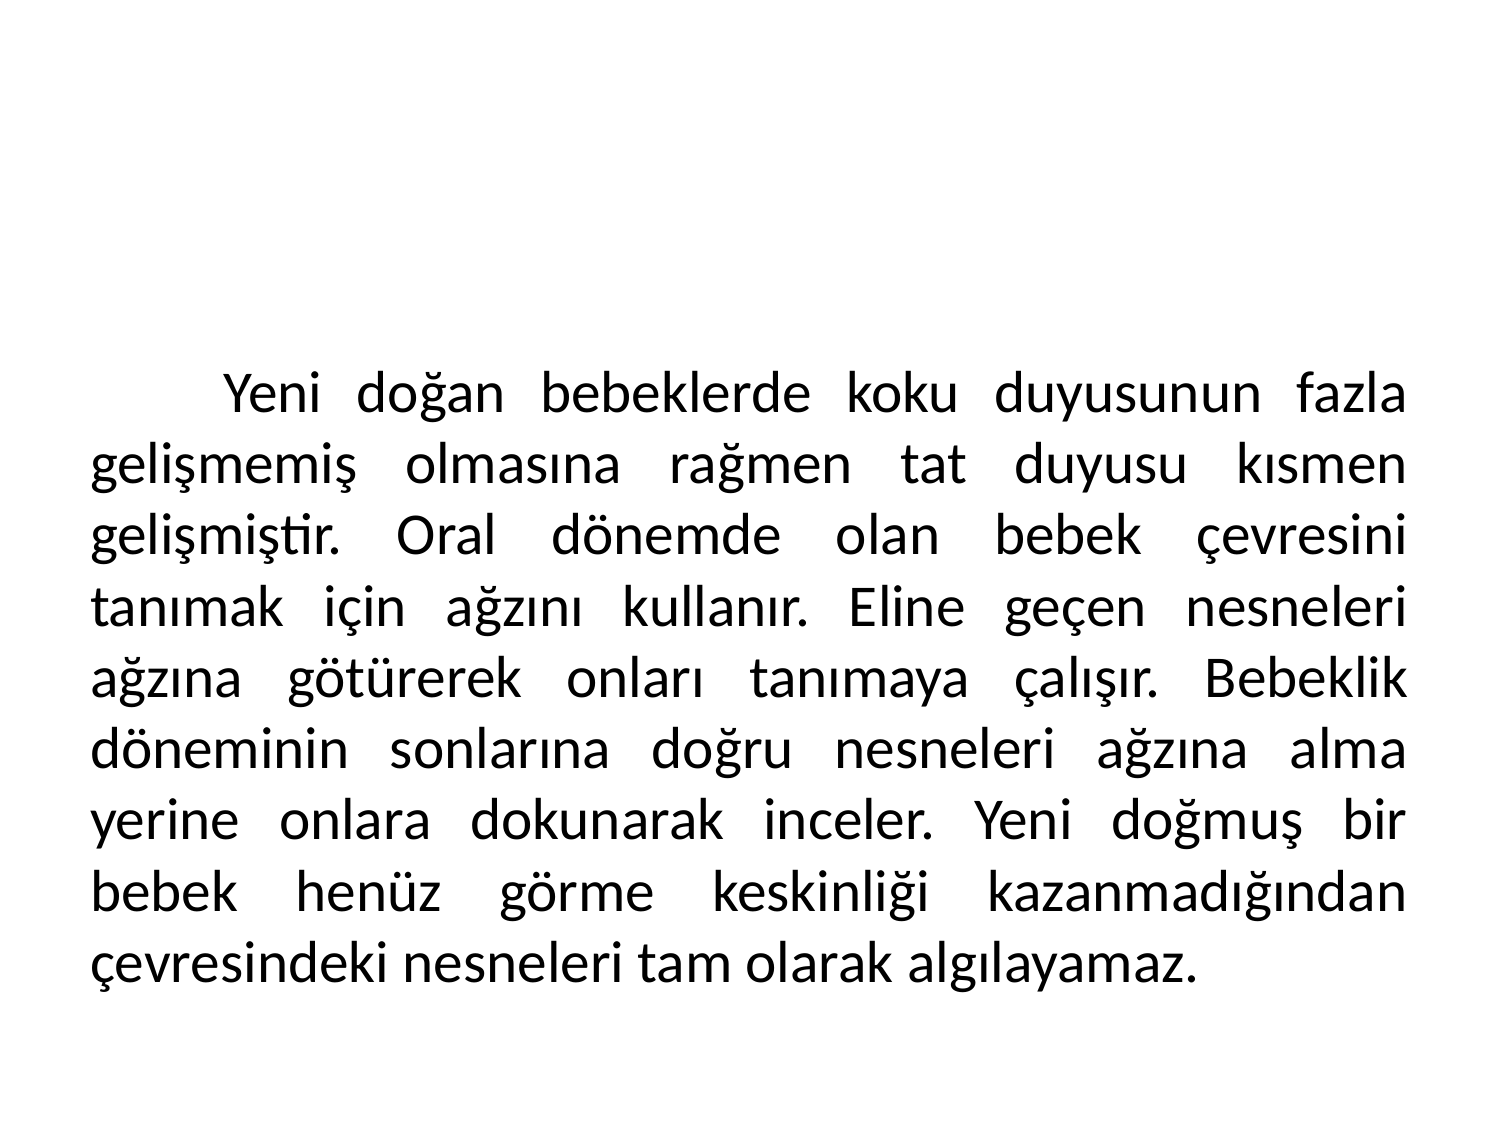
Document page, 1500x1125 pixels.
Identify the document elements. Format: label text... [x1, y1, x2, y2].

list Yeni doğan bebeklerde koku duyusunun fazla gelişmemiş olmasına rağmen tat duyusu kısmen gelişmiştir. Oral dönemde olan bebek çevresini tanımak için ağzını kullanır. Eline geçen nesneleri ağzına götürerek onları tanımaya çalışır. Bebeklik döneminin sonlarına doğru nesneleri ağzına alma yerine onlara dokunarak inceler. Yeni doğmuş bir bebek henüz görme keskinliği kazanmadığından çevresindeki nesneleri tam olarak algılayamaz. [75, 262, 1425, 1005]
